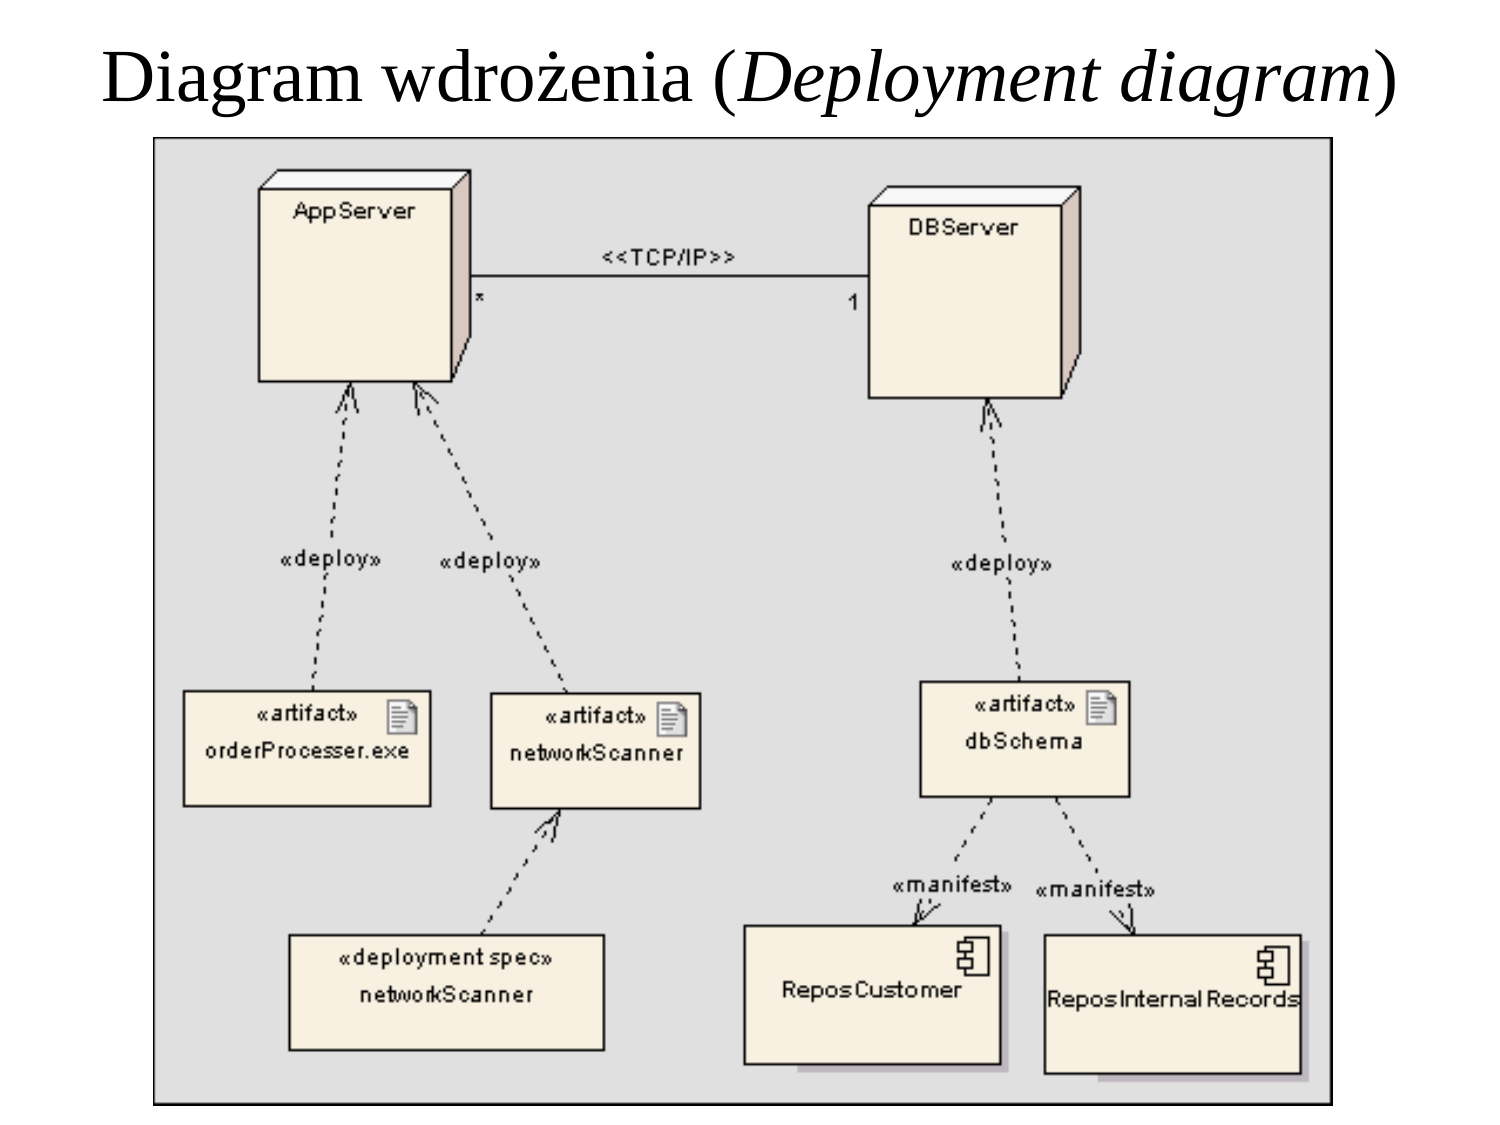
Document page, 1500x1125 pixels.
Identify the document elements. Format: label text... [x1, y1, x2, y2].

text_box Diagram wdrożenia (Deployment diagram) [74, 18, 1425, 124]
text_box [153, 136, 1334, 1107]
